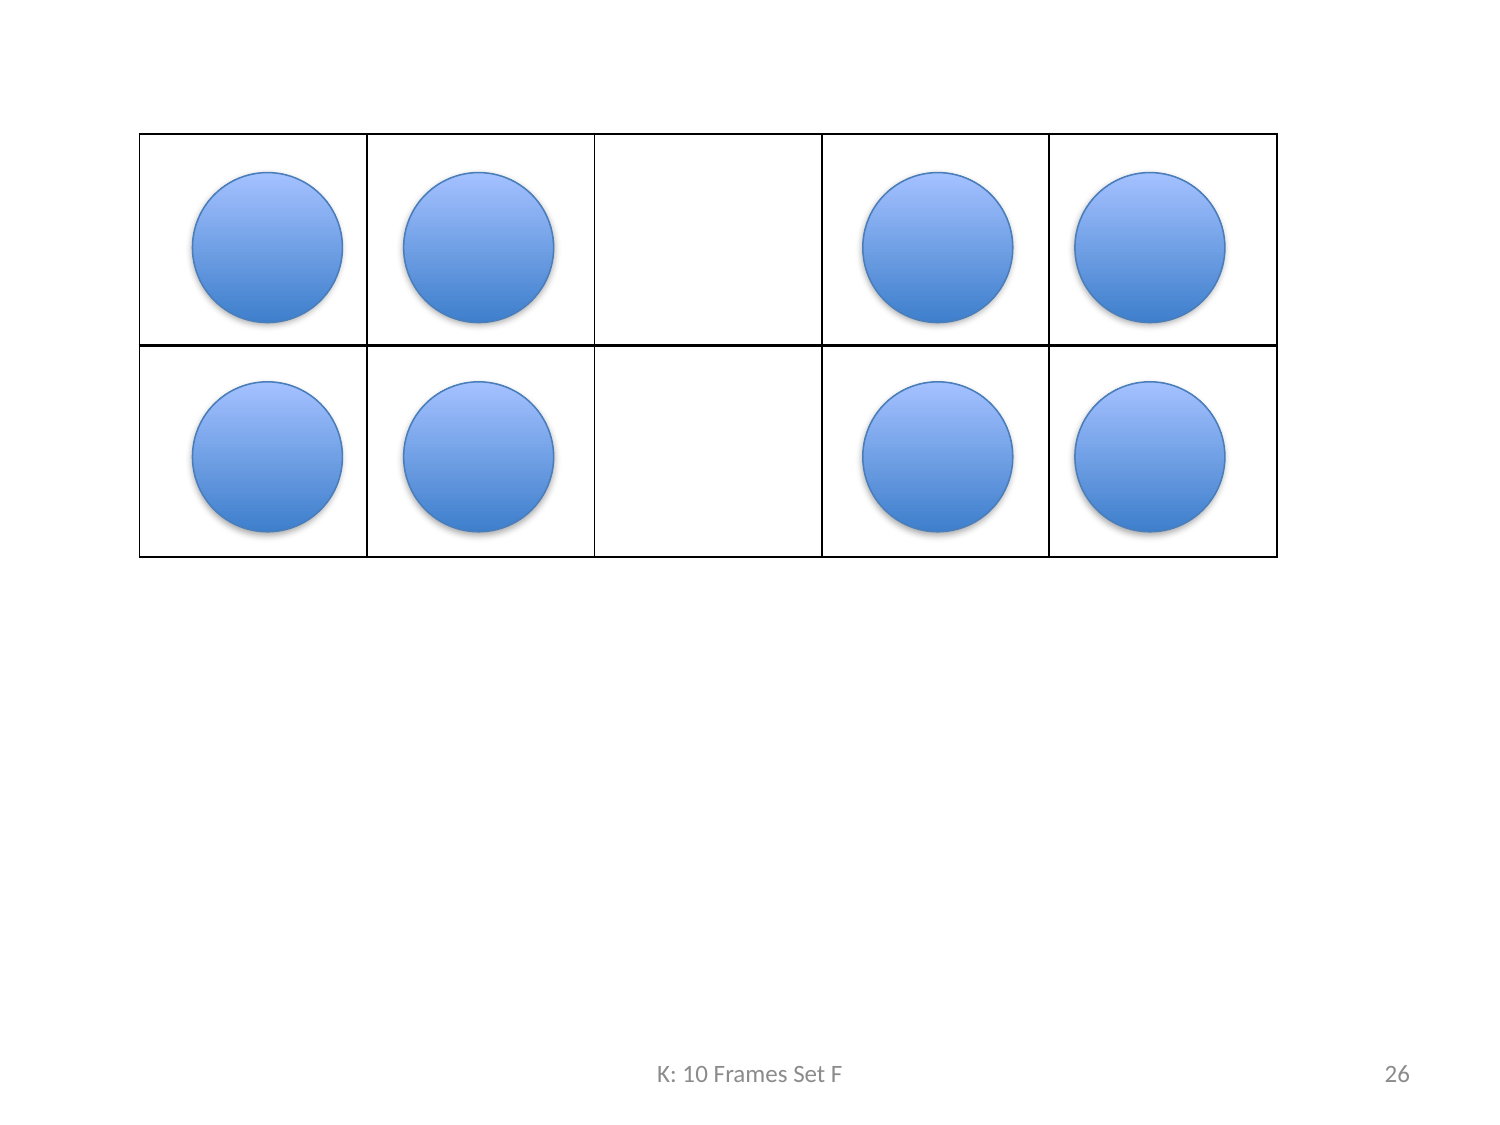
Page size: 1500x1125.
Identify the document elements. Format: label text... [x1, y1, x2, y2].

table_cell [368, 347, 594, 556]
table_cell [1050, 347, 1276, 556]
table_header [140, 135, 366, 344]
table_header [595, 135, 821, 344]
table_cell [140, 347, 366, 556]
table_header [368, 135, 594, 344]
text_box [1074, 171, 1226, 324]
text_box [862, 171, 1014, 324]
table_header [823, 135, 1048, 344]
table_cell [595, 347, 821, 556]
text_box [402, 171, 555, 324]
text_box [191, 171, 344, 324]
text_box [1074, 381, 1226, 533]
text_box [862, 381, 1014, 533]
footer K: 10 Frames Set F [512, 1042, 988, 1103]
table_cell [823, 347, 1048, 556]
text_box [402, 381, 555, 533]
slide_number 26 [1074, 1042, 1425, 1103]
table_header [1050, 135, 1276, 344]
text_box [191, 381, 344, 533]
